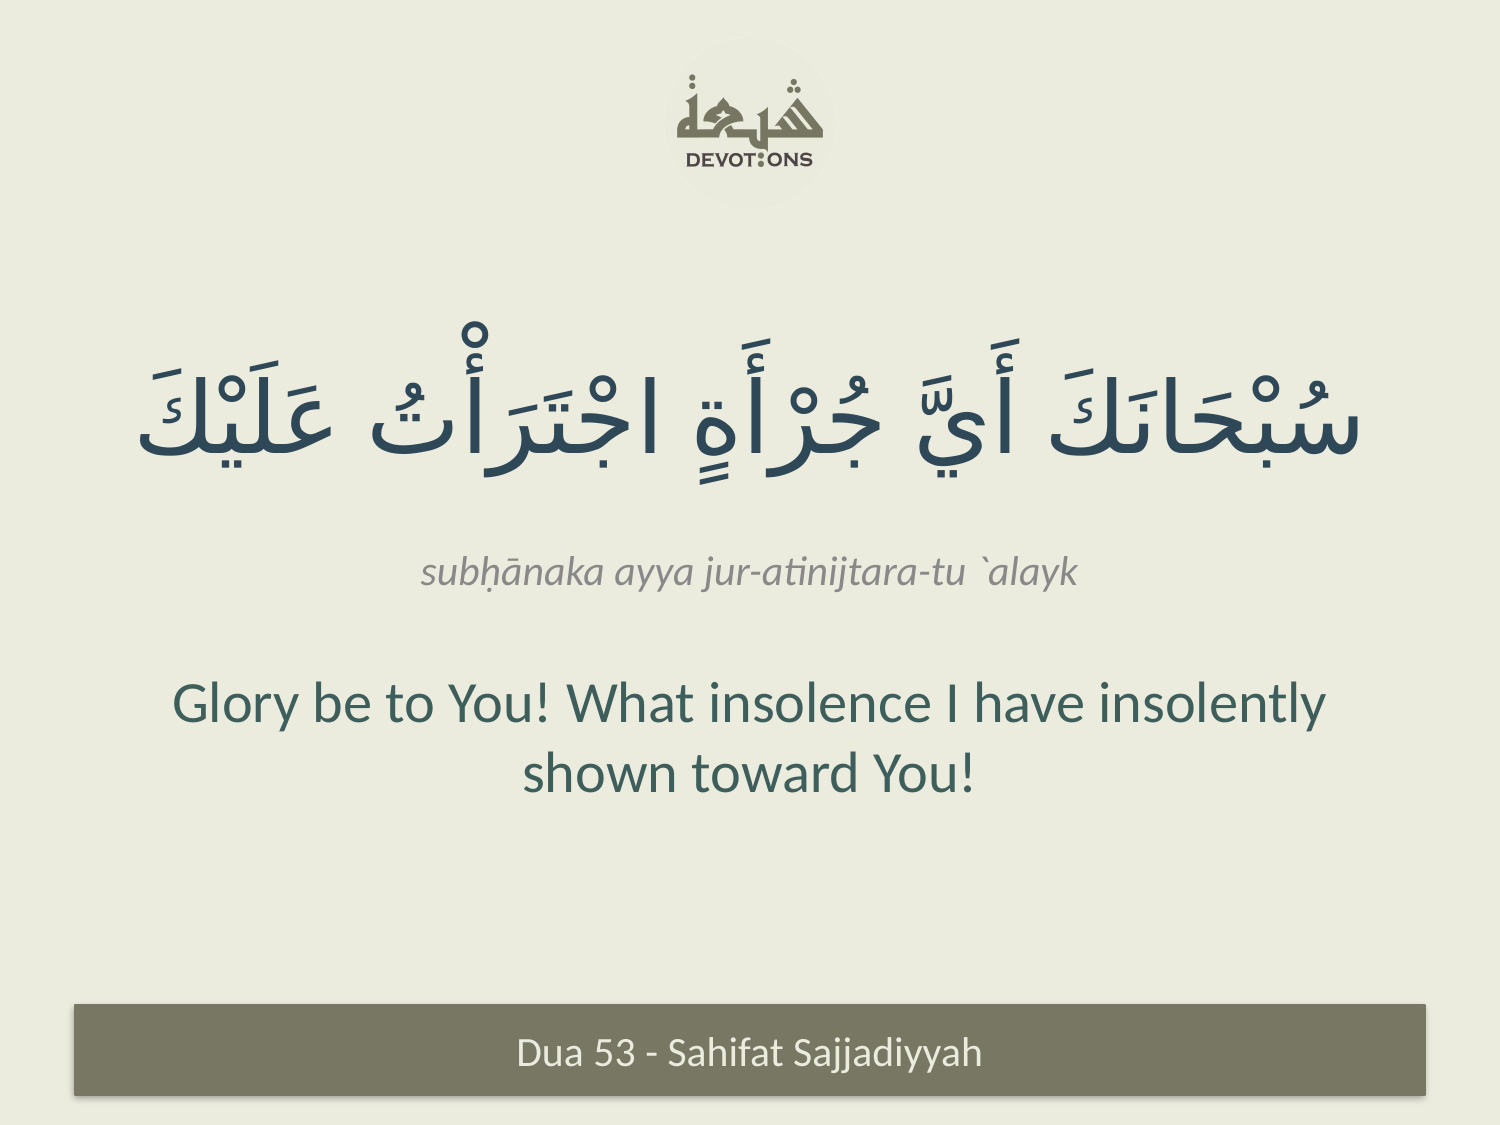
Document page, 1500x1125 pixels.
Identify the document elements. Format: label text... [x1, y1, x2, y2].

text_box سُبْحَانَكَ أَيَّ جُرْأَةٍ اجْتَرَأْتُ عَلَيْكَ subḥānaka ayya jur-atinijtara-tu `alayk Glory be to You! What insolence I have insolently shown toward You! [74, 346, 1425, 811]
text_box Dua 53 - Sahifat Sajjadiyyah [501, 1017, 999, 1083]
picture [656, 29, 844, 218]
text_box [74, 1004, 1426, 1096]
